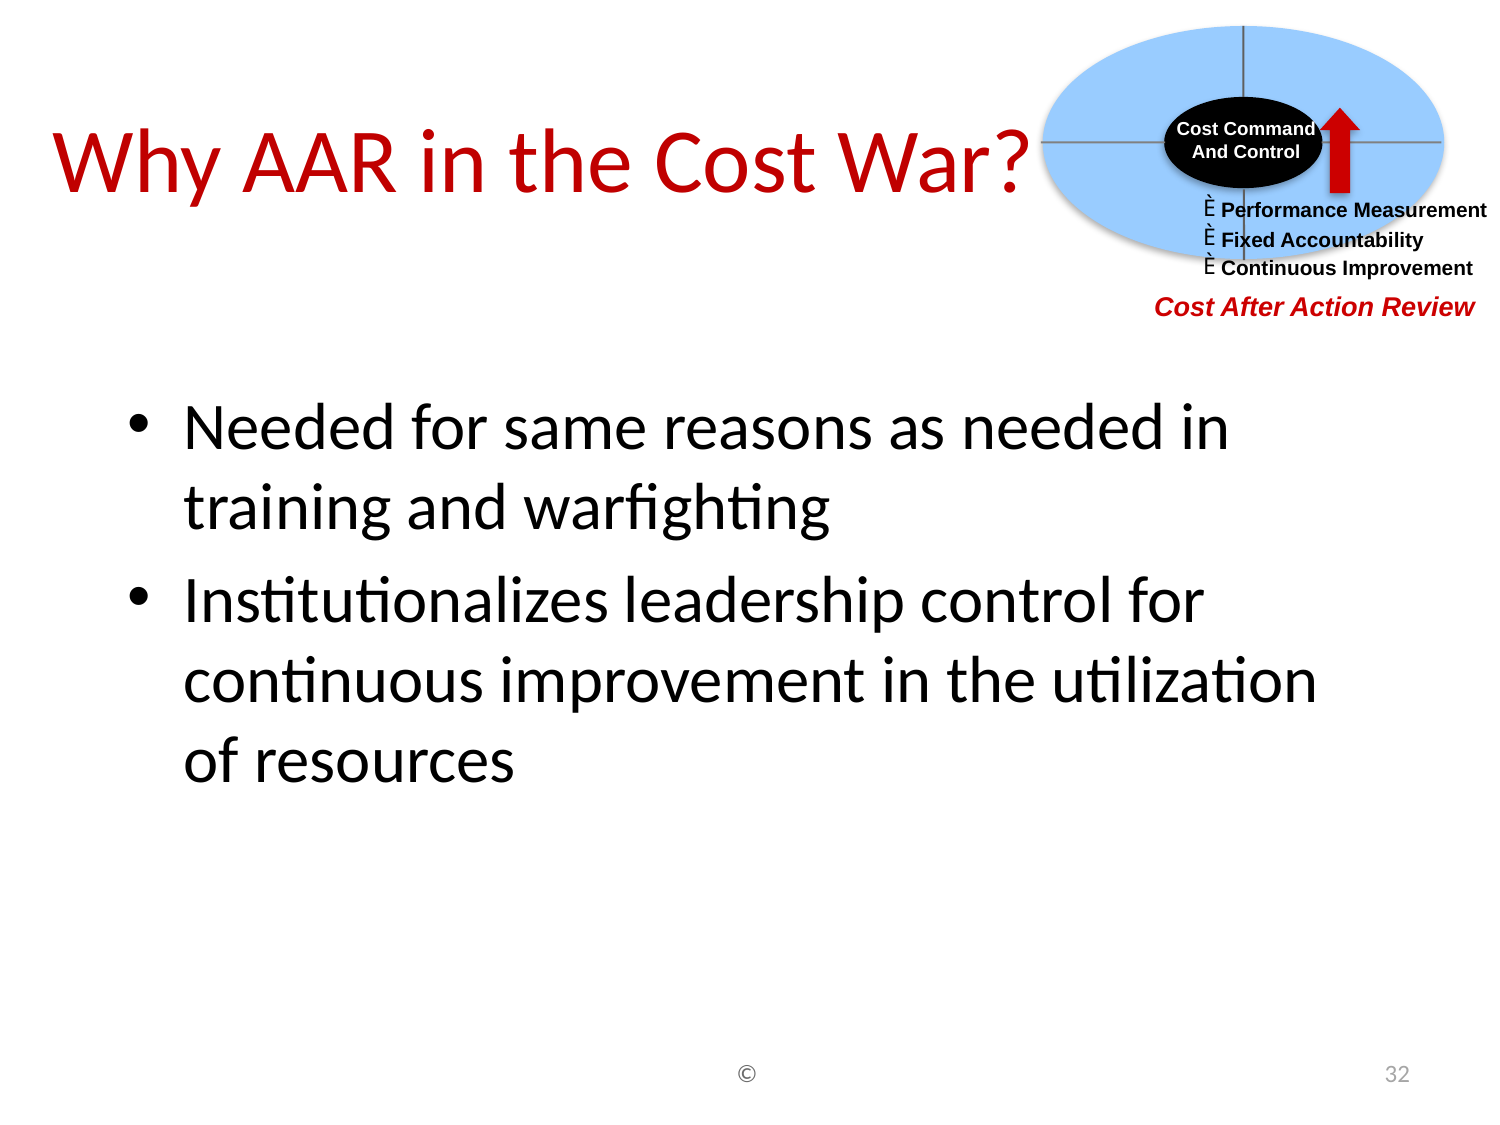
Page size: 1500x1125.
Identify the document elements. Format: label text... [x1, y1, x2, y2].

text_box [972, 25, 1488, 323]
footer © [512, 1042, 988, 1103]
list Needed for same reasons as needed in training and warfighting Institutionalizes leadership control for continuous improvement in the utilization of resources [112, 375, 1388, 1050]
slide_number 32 [1074, 1042, 1425, 1103]
title Why AAR in the Cost War? [37, 62, 967, 250]
